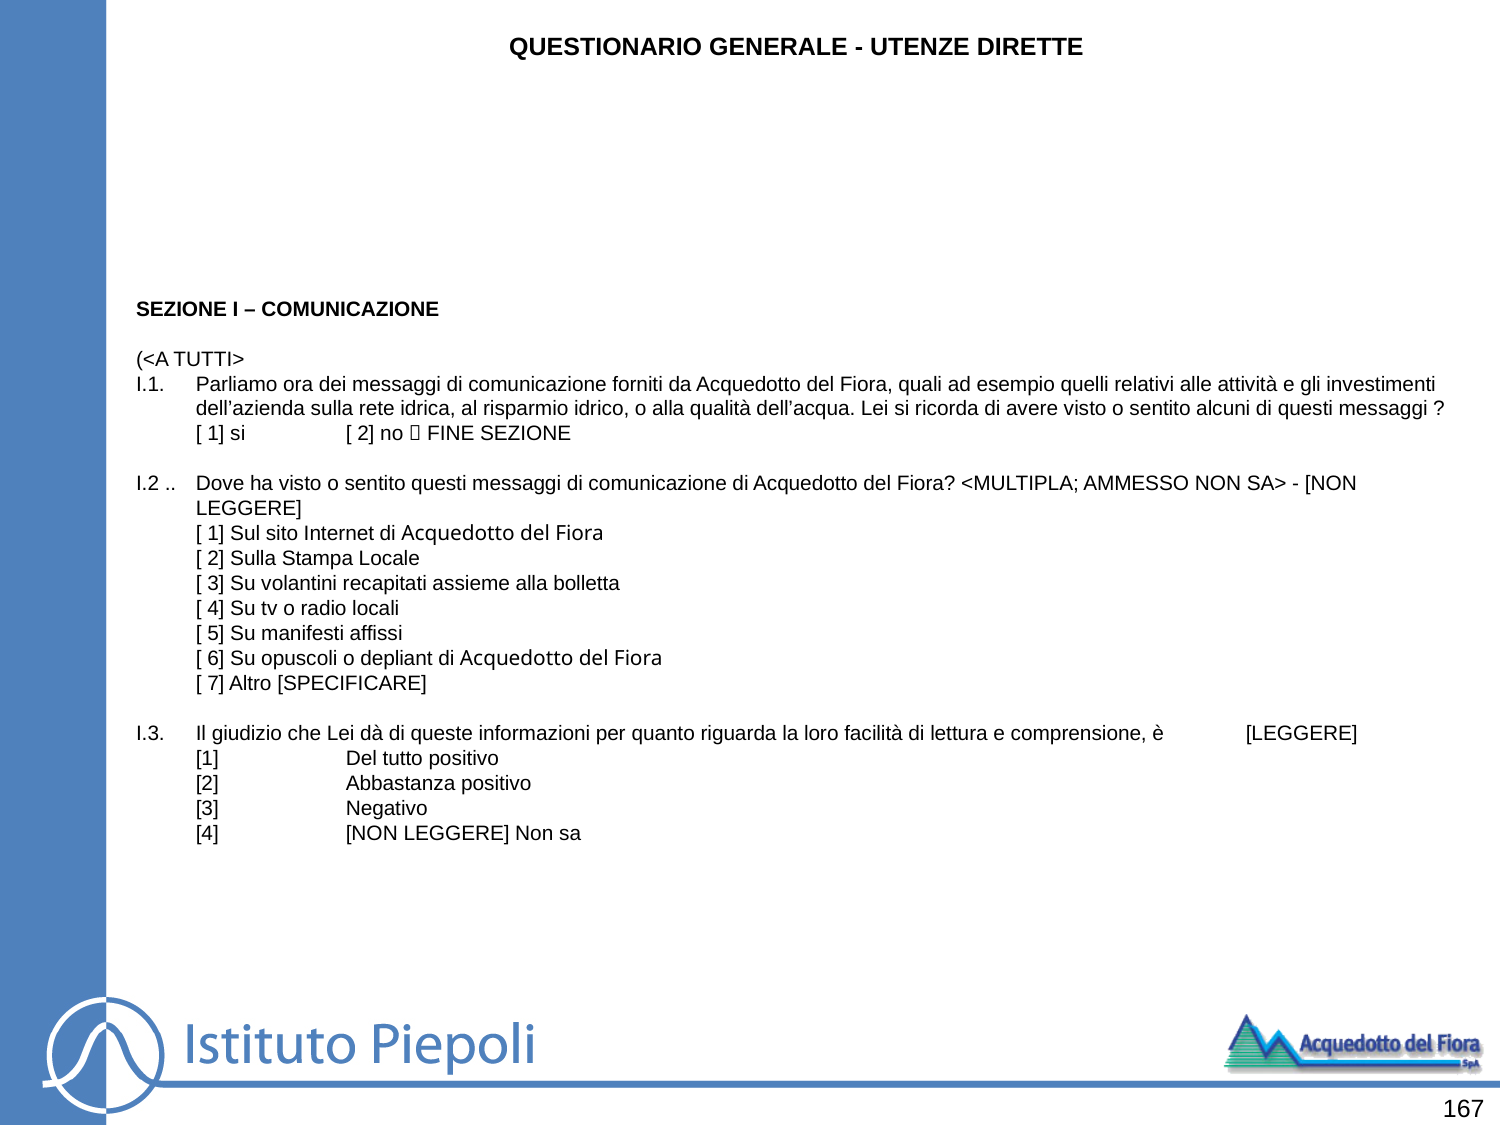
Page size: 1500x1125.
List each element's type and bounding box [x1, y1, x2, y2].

picture [0, 0, 1500, 1125]
slide_number [1292, 1089, 1500, 1125]
text_box [121, 262, 1481, 852]
text_box [117, 23, 1477, 69]
